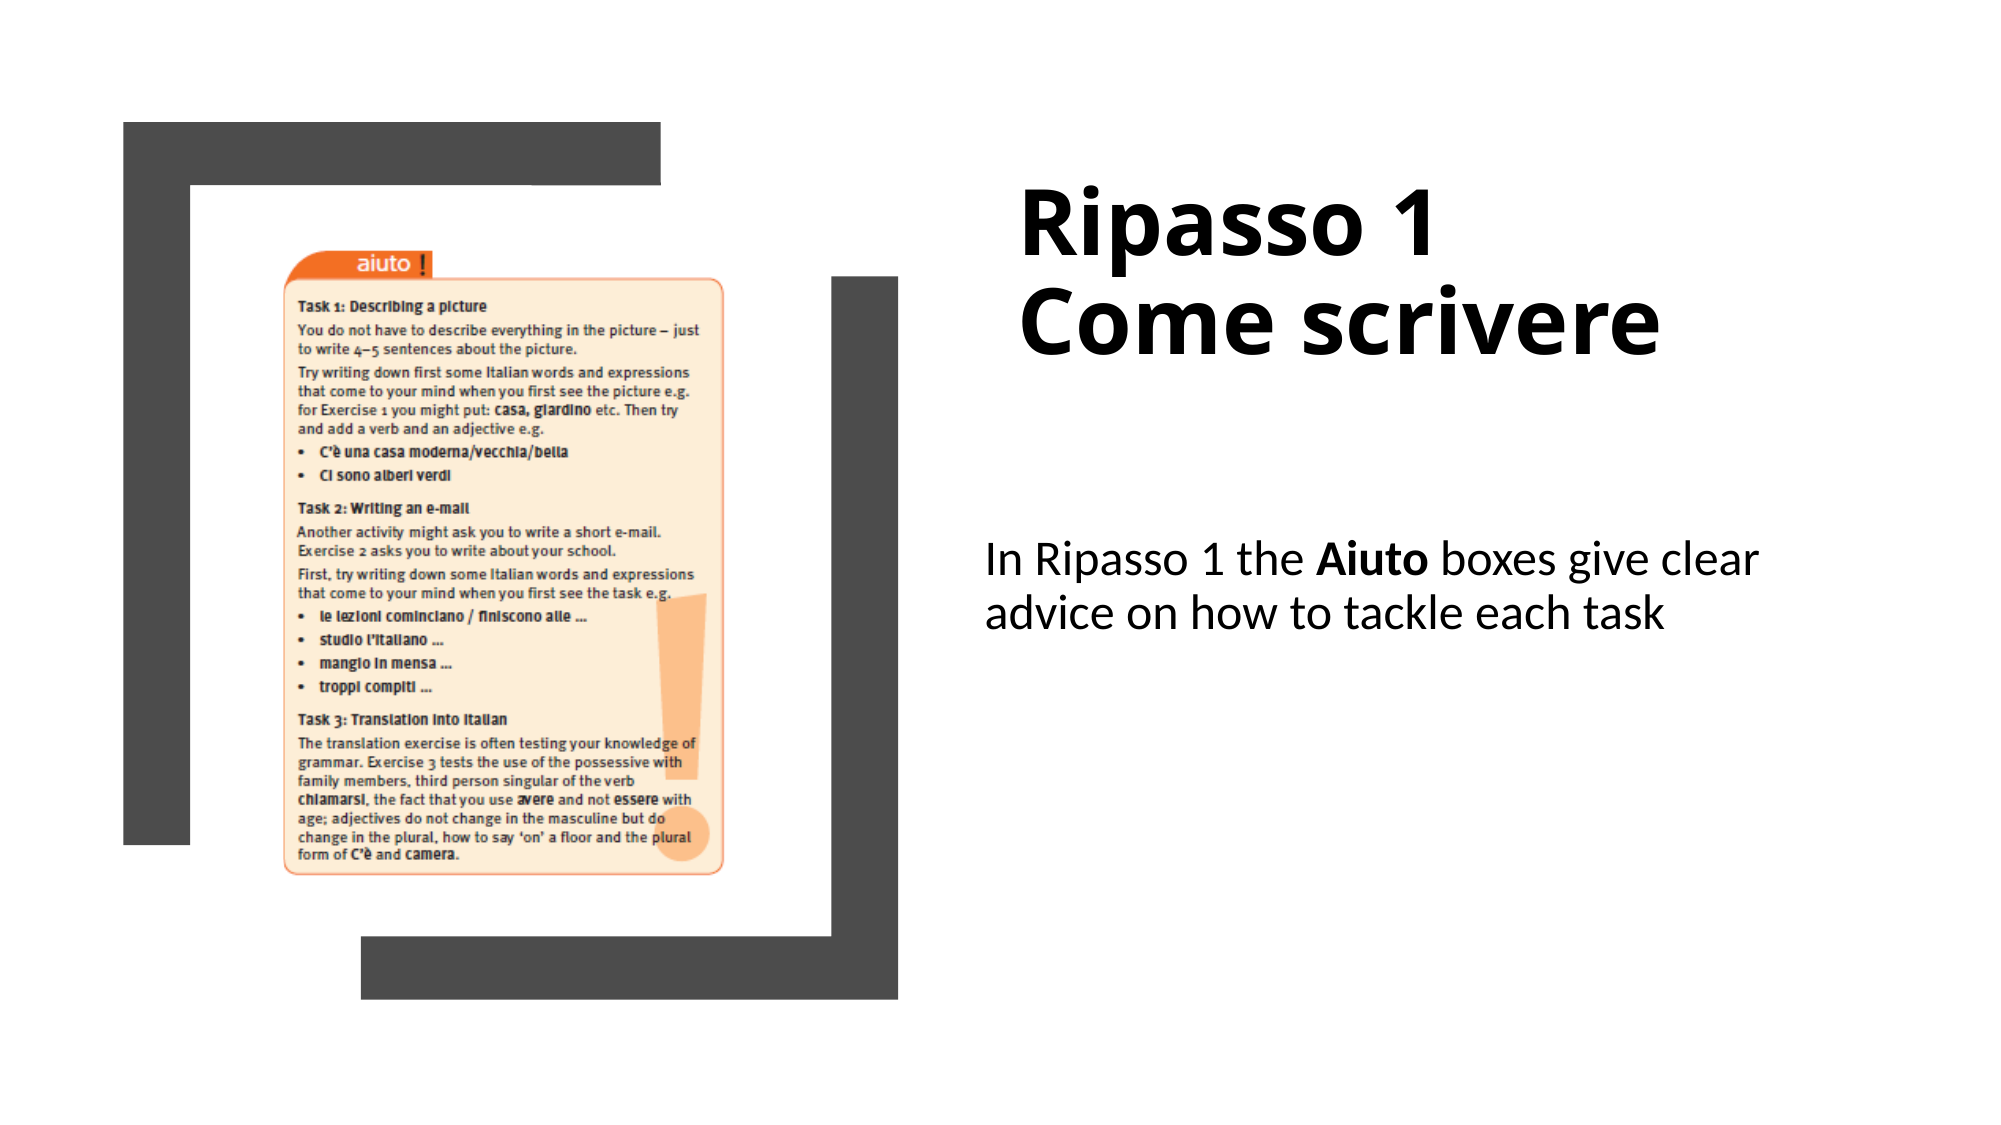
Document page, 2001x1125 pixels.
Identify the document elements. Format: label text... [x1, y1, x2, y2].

text_box [123, 122, 661, 846]
text_box [360, 276, 899, 1000]
title Ripasso 1 Come scrivere [1002, 148, 1863, 402]
picture [283, 237, 739, 886]
list In Ripasso 1 the Aiuto boxes give clear advice on how to tackle each task [969, 444, 1853, 1014]
